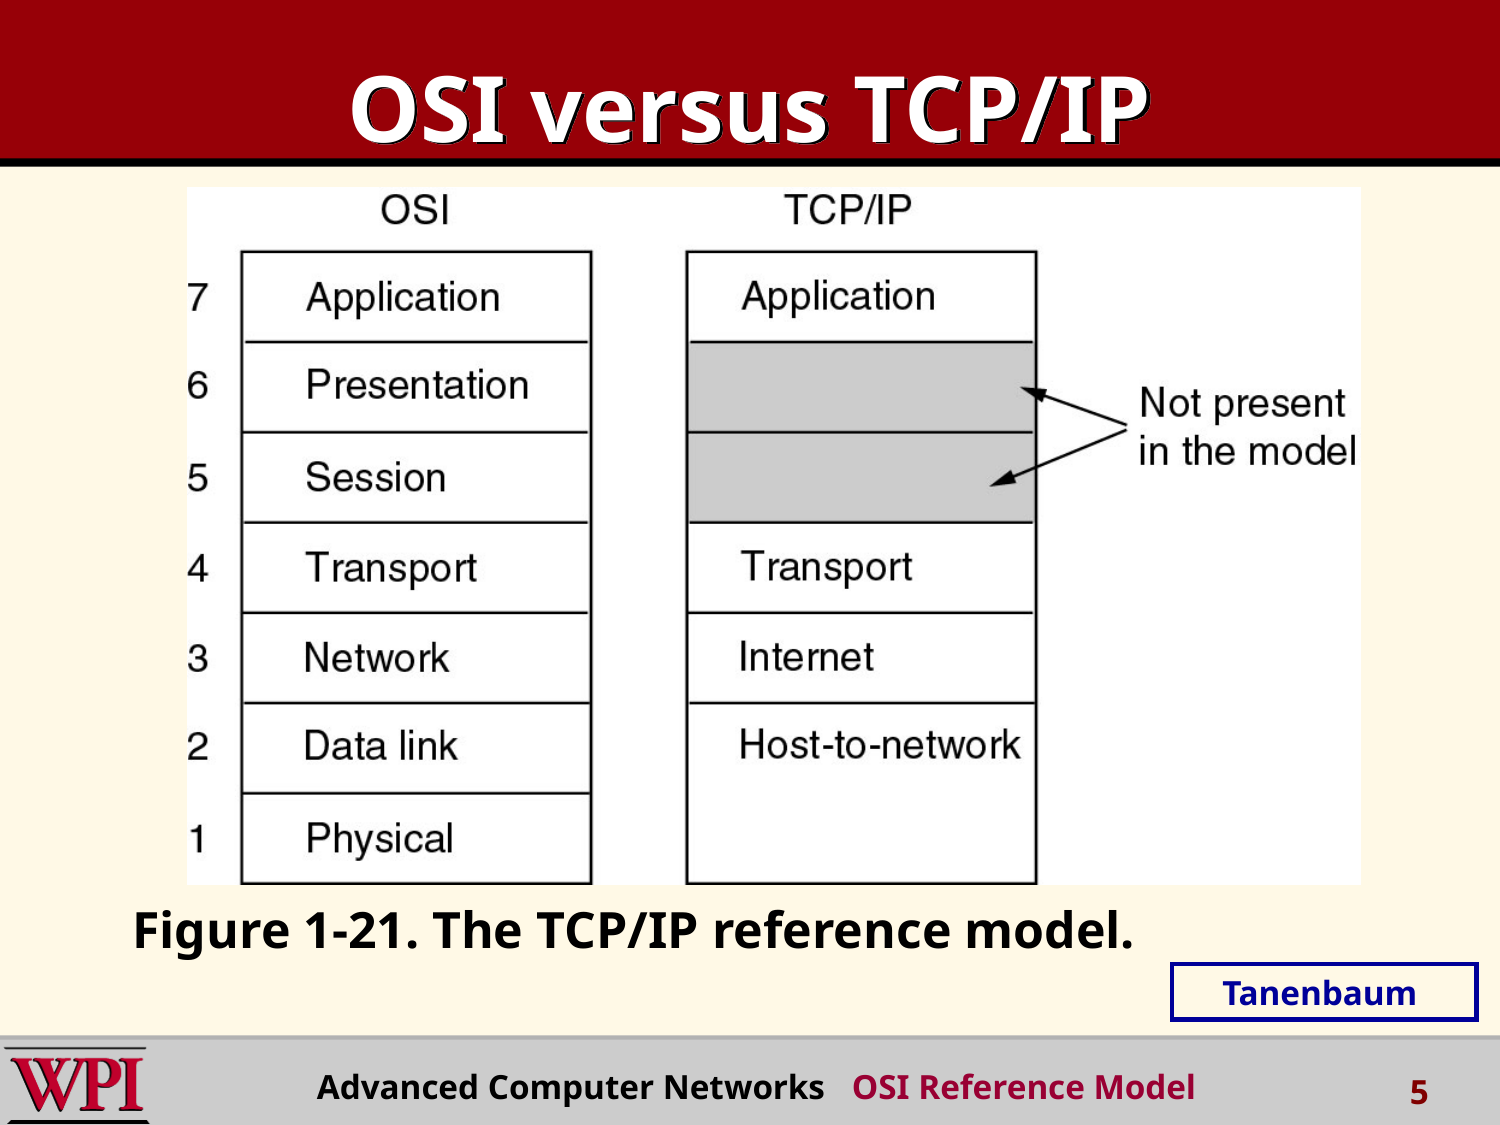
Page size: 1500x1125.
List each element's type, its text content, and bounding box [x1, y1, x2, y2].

title OSI versus TCP/IP [112, 24, 1388, 176]
picture [0, 0, 1500, 158]
picture [0, 167, 1500, 1035]
slide_number 5 [1344, 1063, 1495, 1102]
list Figure 1-21. The TCP/IP reference model. [116, 890, 1249, 991]
text_box Tanenbaum [1171, 964, 1477, 1020]
picture [0, 1040, 1500, 1125]
footer Advanced Computer Networks OSI Reference Model [210, 1058, 1304, 1107]
